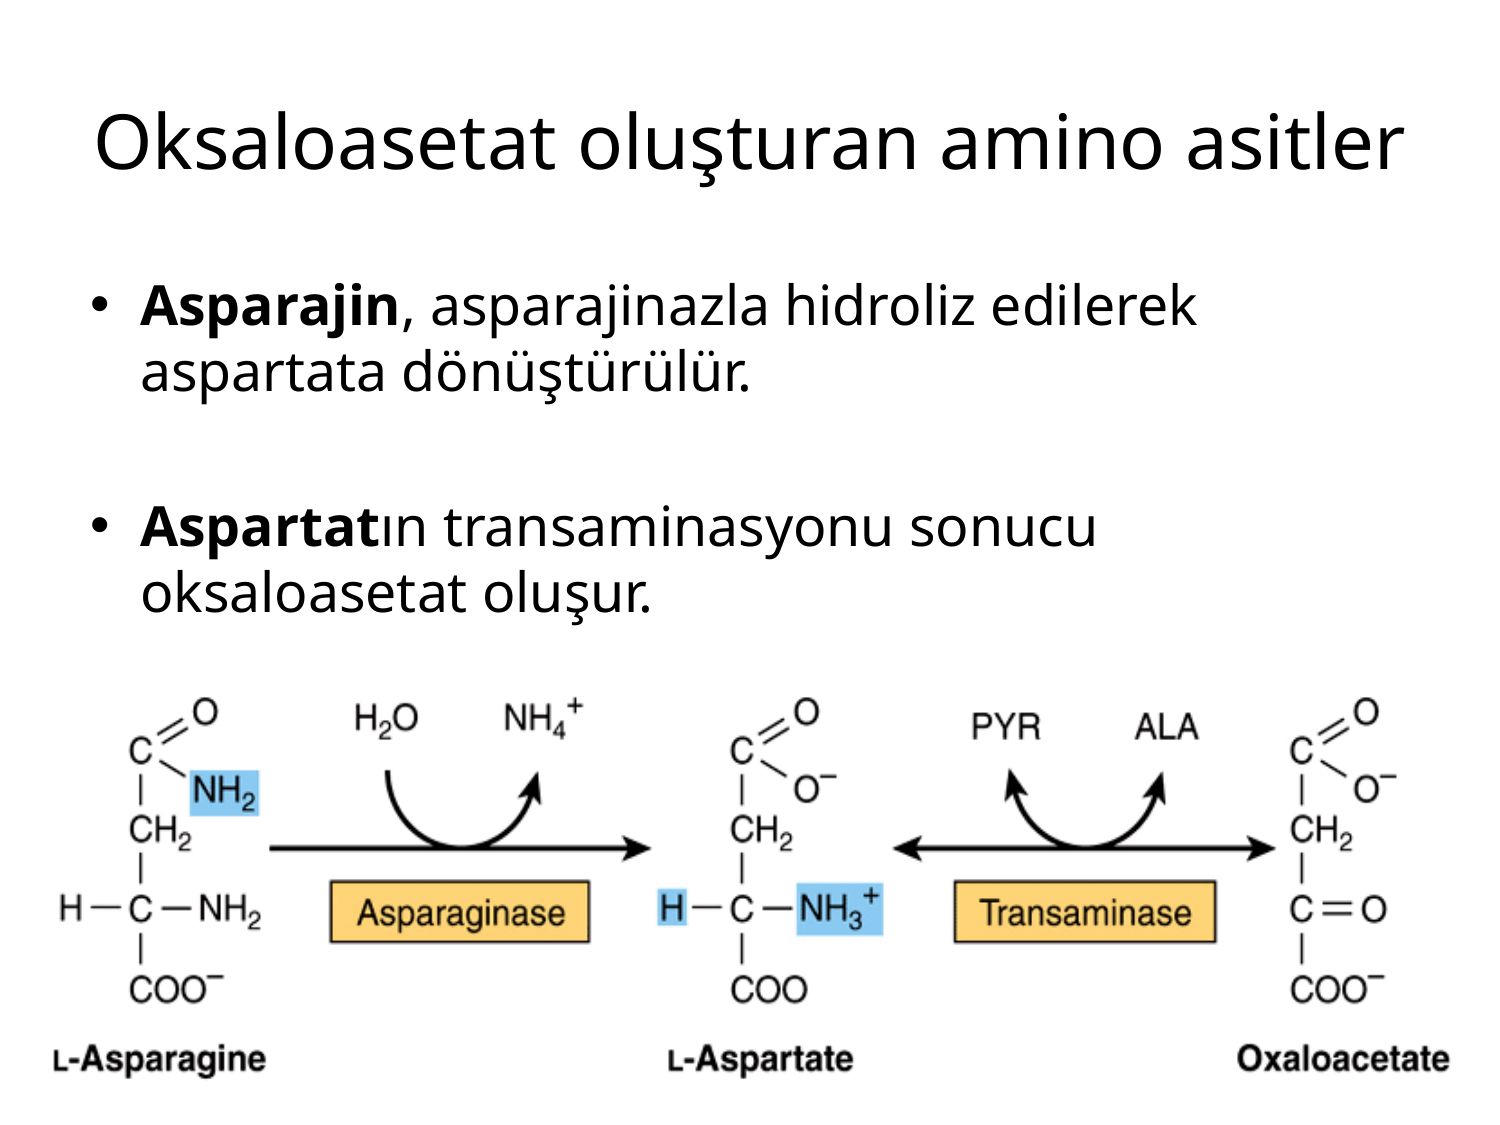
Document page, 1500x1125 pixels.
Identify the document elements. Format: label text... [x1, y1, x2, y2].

picture [52, 696, 1471, 1125]
list Asparajin, asparajinazla hidroliz edilerek aspartata dönüştürülür. Aspartatın transaminasyonu sonucu oksaloasetat oluşur. [75, 262, 1425, 634]
title Oksaloasetat oluşturan amino asitler [75, 45, 1425, 233]
